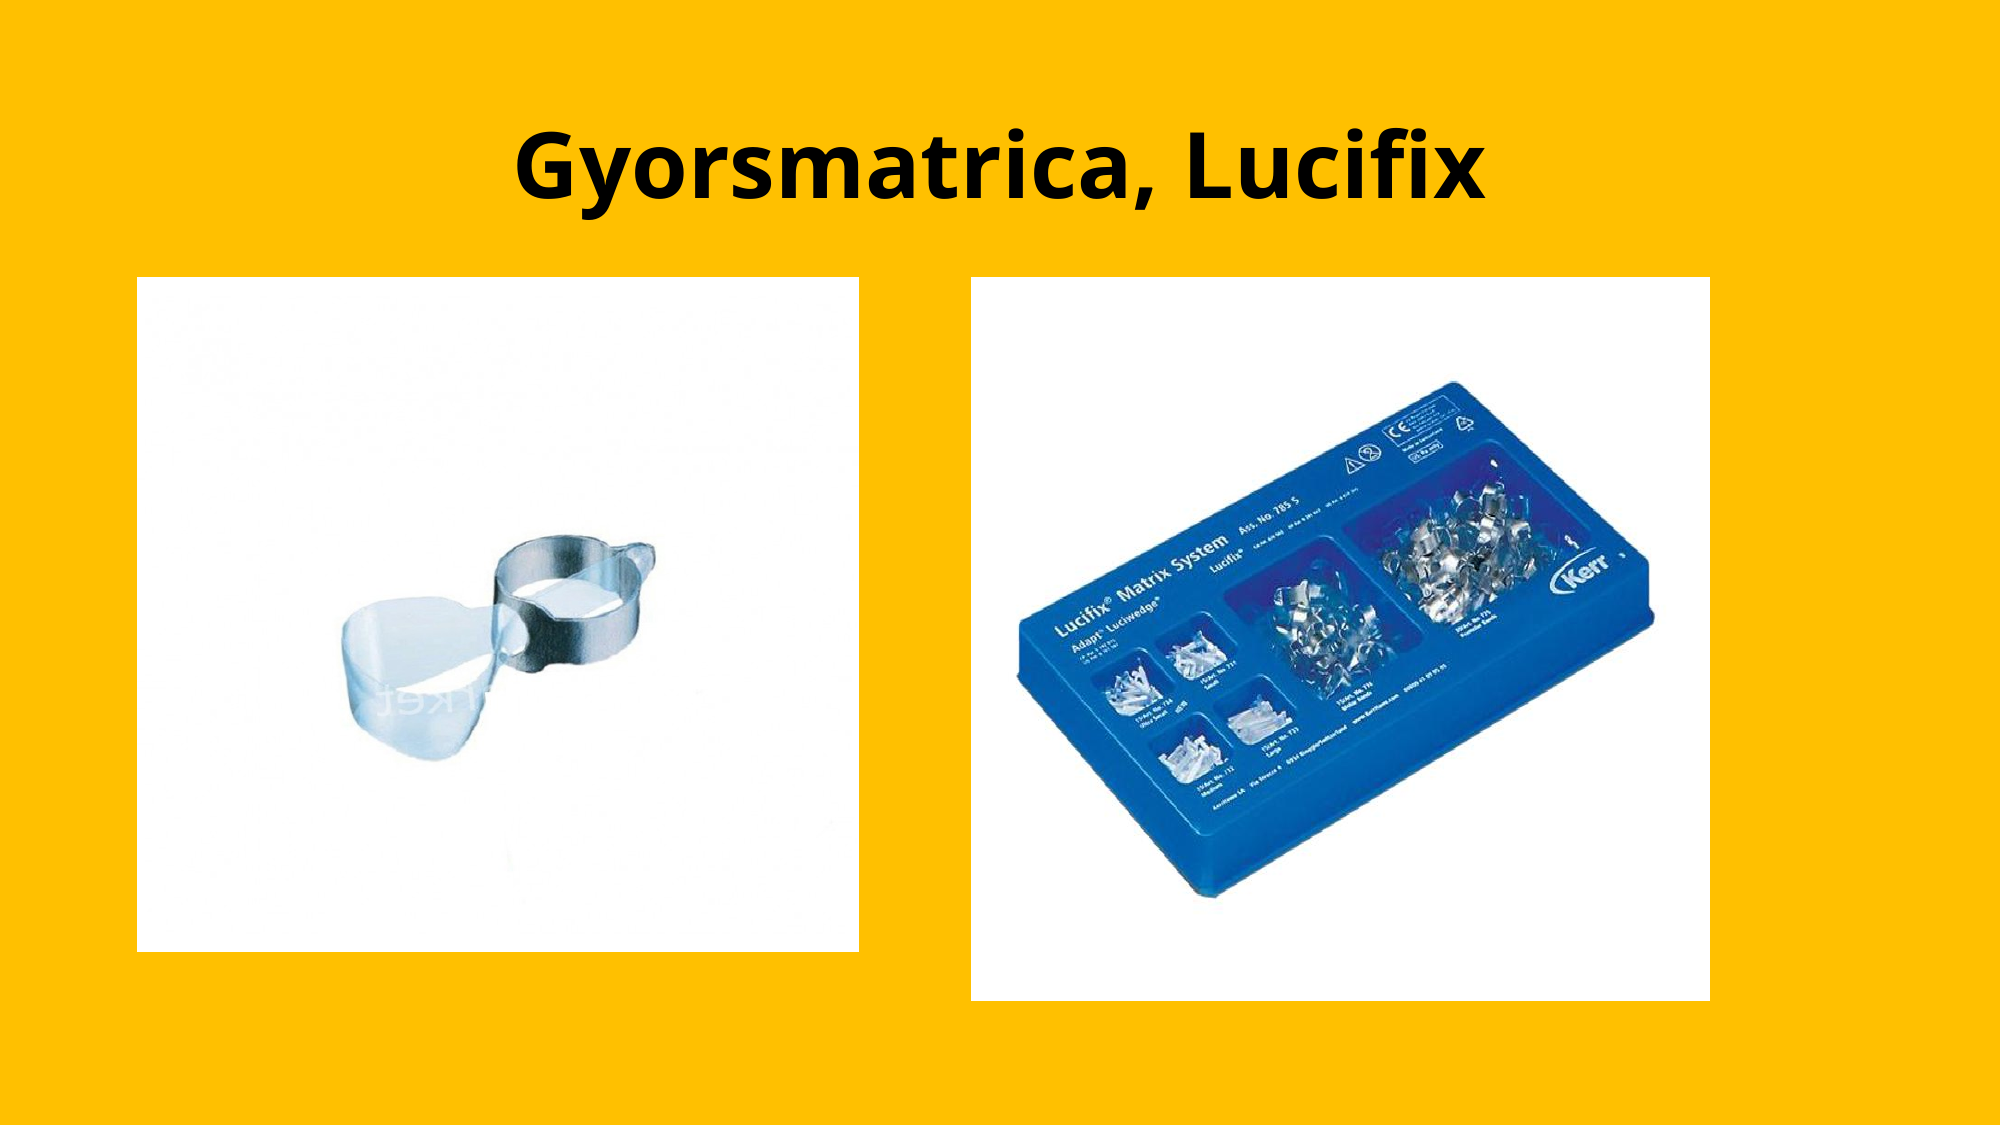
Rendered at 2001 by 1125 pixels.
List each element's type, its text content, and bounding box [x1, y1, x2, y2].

title Gyorsmatrica, Lucifix [137, 59, 1863, 278]
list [137, 277, 859, 952]
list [971, 277, 1710, 1001]
